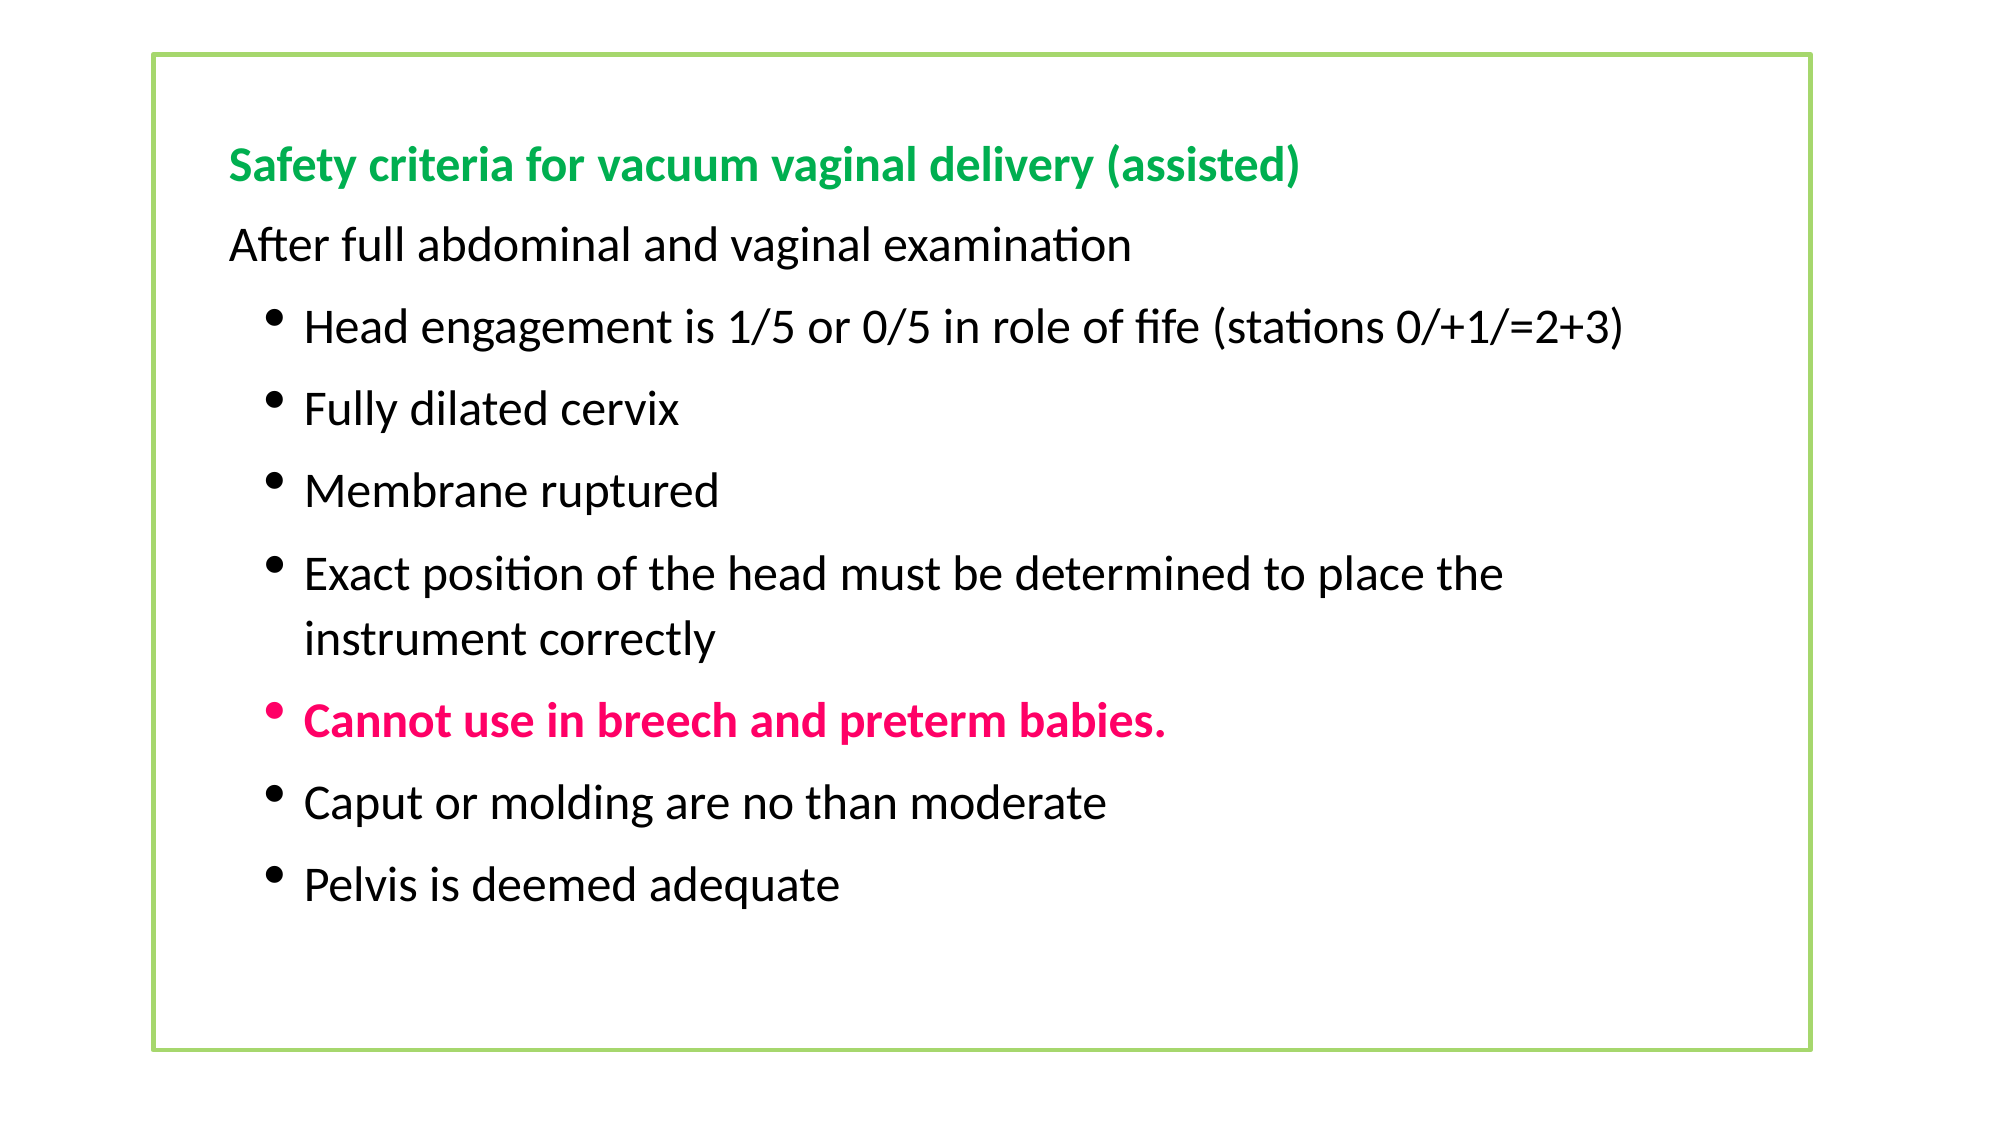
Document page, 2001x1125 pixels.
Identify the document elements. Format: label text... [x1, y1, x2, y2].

text_box Safety criteria for vacuum vaginal delivery (assisted) After full abdominal and vaginal examination Head engagement is 1/5 or 0/5 in role of fife (stations 0/+1/=2+3) Fully dilated cervix Membrane ruptured Exact position of the head must be determined to place the instrument correctly Cannot use in breech and preterm babies. Caput or molding are no than moderate Pelvis is deemed adequate [191, 124, 1758, 919]
text_box [153, 54, 1811, 1051]
